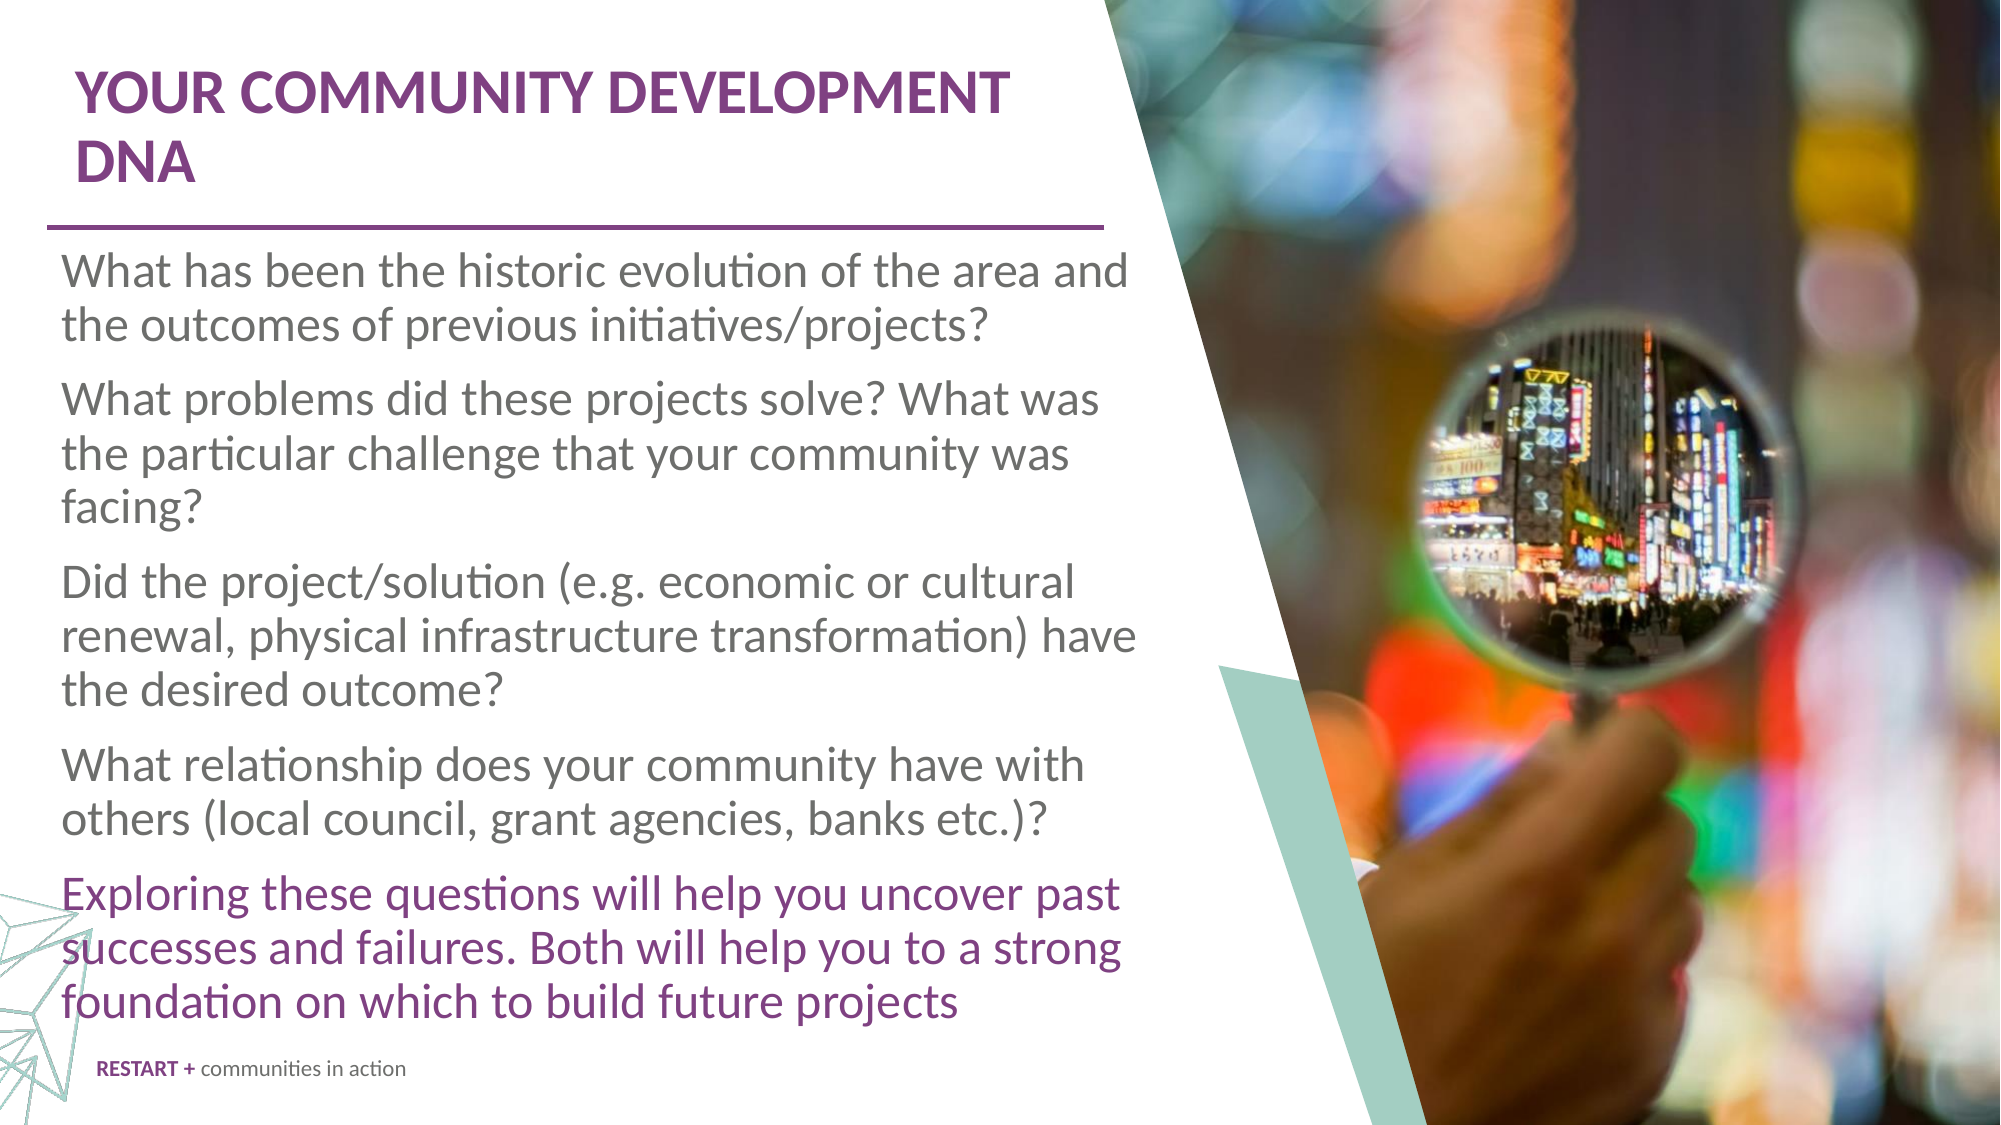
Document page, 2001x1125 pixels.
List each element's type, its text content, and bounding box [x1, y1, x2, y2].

picture [1104, 0, 2000, 1125]
list YOUR COMMUNITY DEVELOPMENT DNA [60, 51, 1104, 205]
picture [0, 869, 93, 1125]
list What has been the historic evolution of the area and the outcomes of previous initiatives/projects? What problems did these projects solve? What was the particular challenge that your community was facing? Did the project/solution (e.g. economic or cultural renewal, physical infrastructure transformation) have the desired outcome? What relationship does your community have with others (local council, grant agencies, banks etc.)? Exploring these questions will help you uncover past successes and failures. Both will help you to a strong foundation on which to build future projects [46, 236, 1104, 889]
